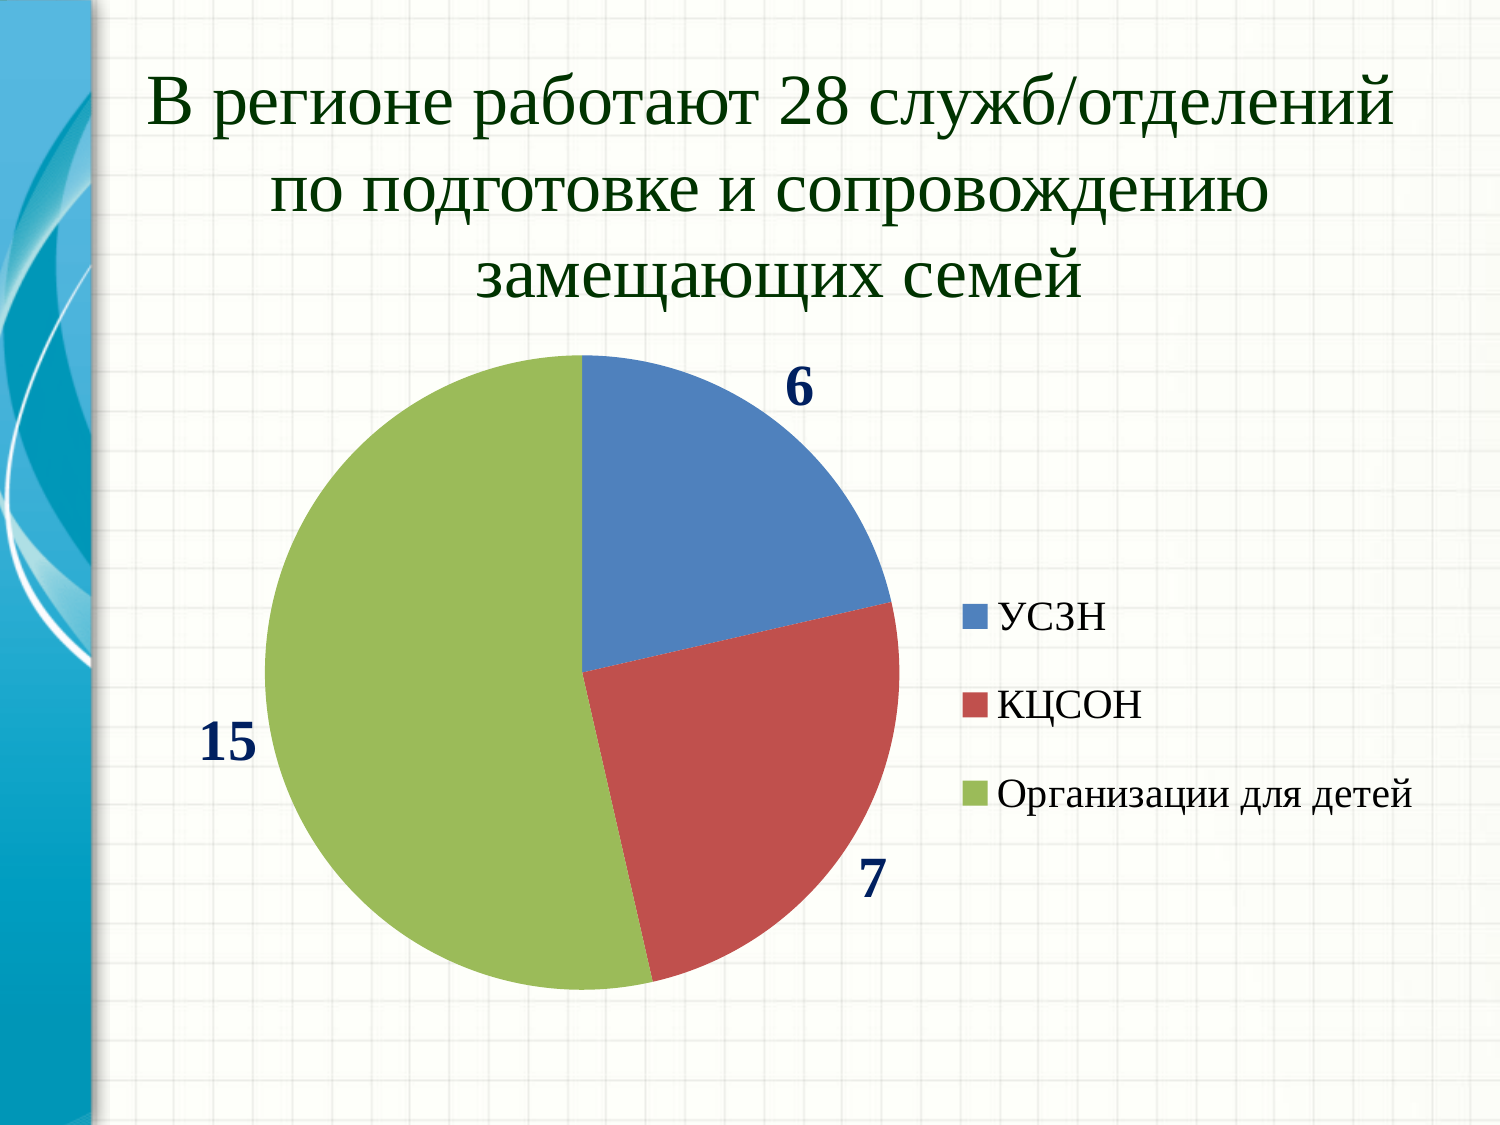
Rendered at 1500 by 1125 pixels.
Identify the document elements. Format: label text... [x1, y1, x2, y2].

chart [124, 326, 1451, 1059]
title В регионе работают 28 служб/отделений по подготовке и сопровождению замещающих семей [88, 44, 1471, 398]
picture [0, 0, 1500, 1125]
